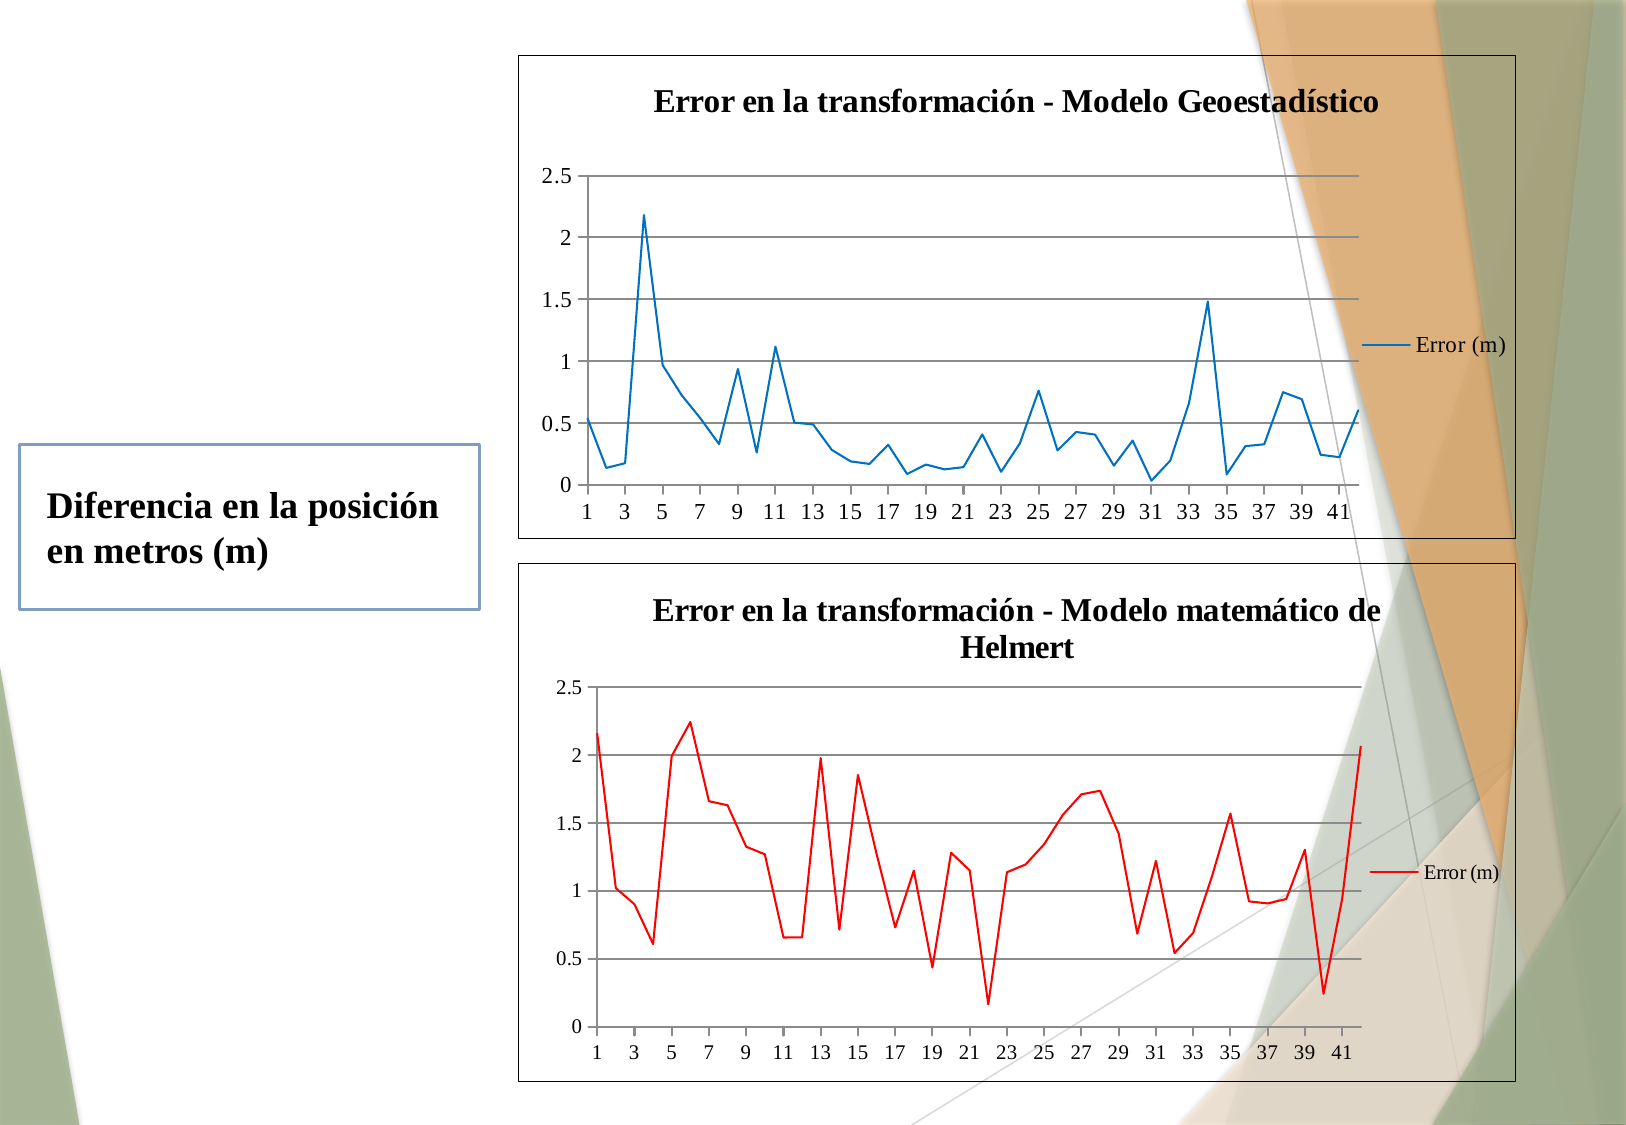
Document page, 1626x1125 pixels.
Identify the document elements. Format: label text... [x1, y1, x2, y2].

chart [517, 561, 1517, 1083]
chart [517, 54, 1517, 540]
text_box [18, 443, 481, 611]
text_box Diferencia en la posición en metros (m) [31, 473, 467, 579]
